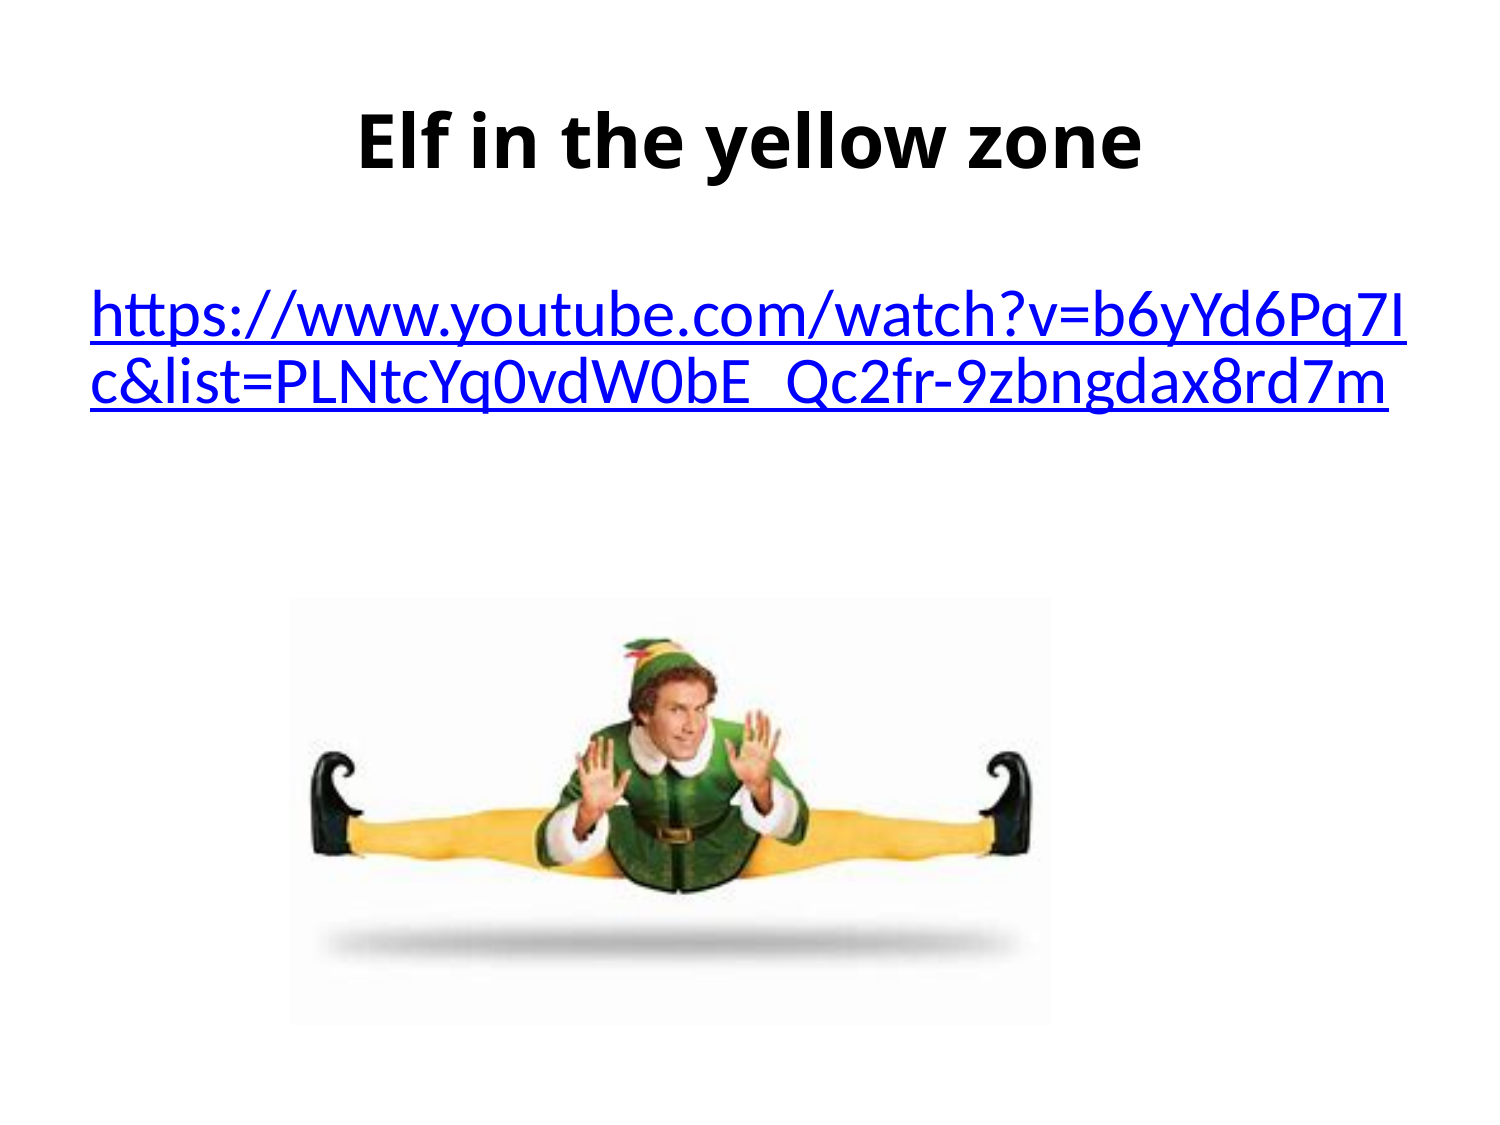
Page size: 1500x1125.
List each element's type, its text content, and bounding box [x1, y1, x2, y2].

title Elf in the yellow zone [75, 45, 1425, 233]
list https://www.youtube.com/watch?v=b6yYd6Pq7Ic&list=PLNtcYq0vdW0bE_Qc2fr-9zbngdax8rd7m [75, 262, 1425, 1005]
picture [288, 597, 1052, 1025]
